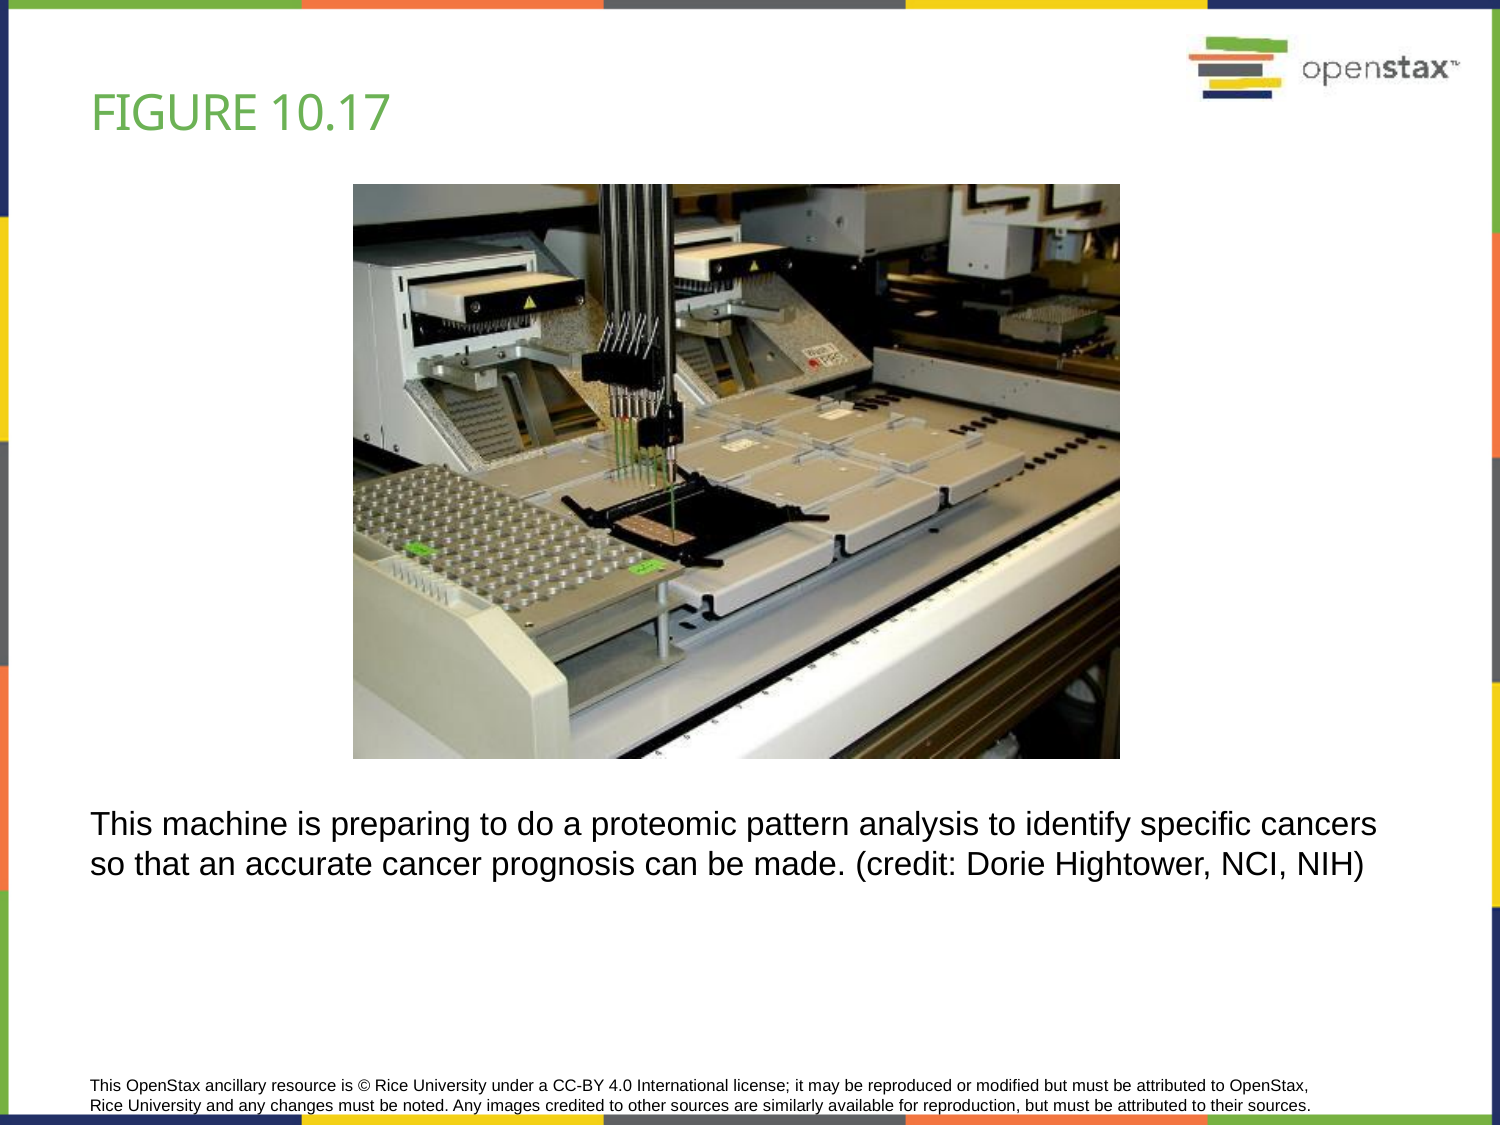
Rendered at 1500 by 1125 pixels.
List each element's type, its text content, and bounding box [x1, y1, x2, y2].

list This machine is preparing to do a proteomic pattern analysis to identify specific cancers so that an accurate cancer prognosis can be made. (credit: Dorie Hightower, NCI, NIH) [75, 794, 1398, 986]
text_box This OpenStax ancillary resource is © Rice University under a CC-BY 4.0 International license; it may be reproduced or modified but must be attributed to OpenStax, Rice University and any changes must be noted. Any images credited to other sources are similarly available for reproduction, but must be attributed to their sources. [75, 1067, 1336, 1114]
title Figure 10.17 [75, 39, 1398, 148]
picture [0, 0, 1500, 1125]
